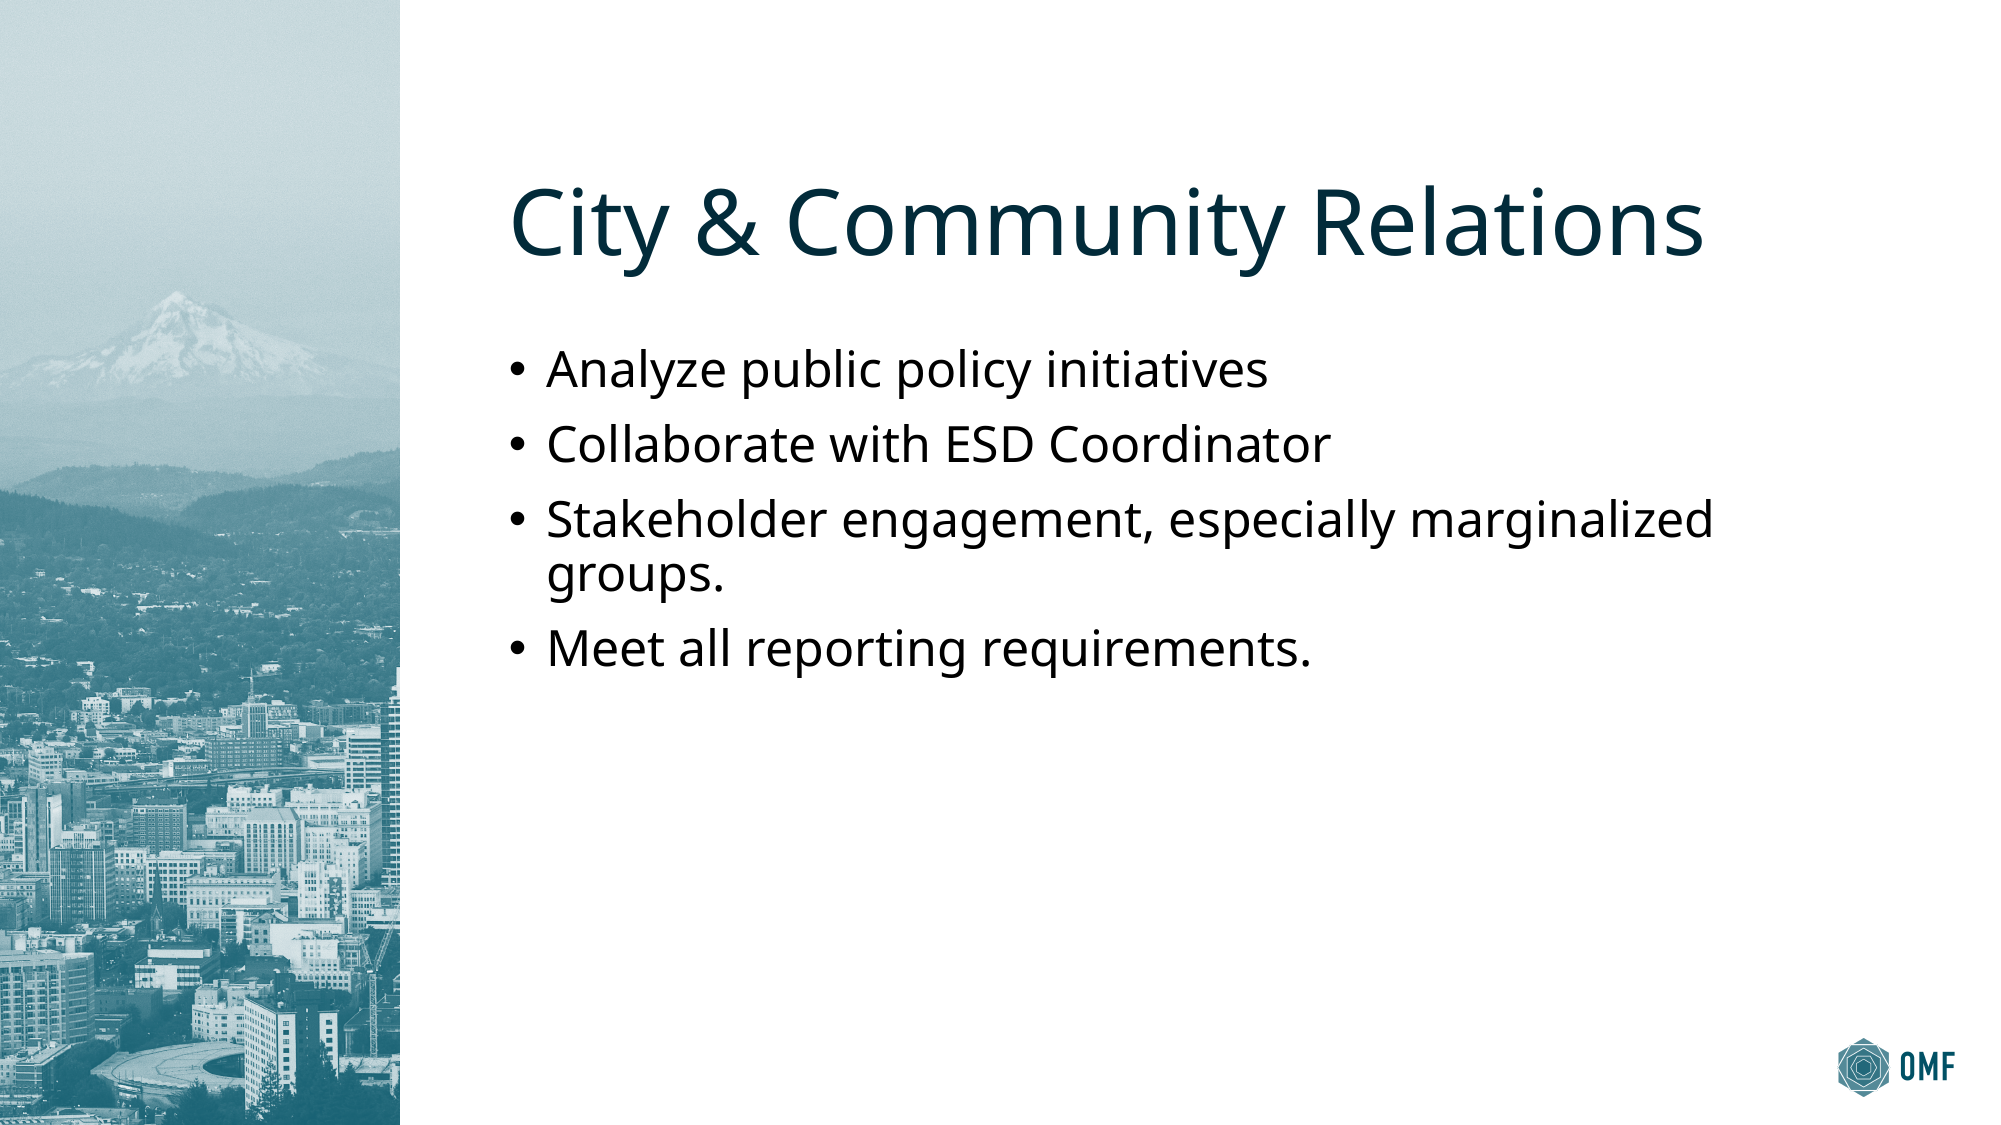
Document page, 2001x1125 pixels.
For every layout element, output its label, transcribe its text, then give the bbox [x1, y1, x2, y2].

title City & Community Relations [493, 169, 1932, 337]
list Analyze public policy initiatives Collaborate with ESD Coordinator Stakeholder engagement, especially marginalized groups. Meet all reporting requirements. [493, 337, 1932, 1004]
